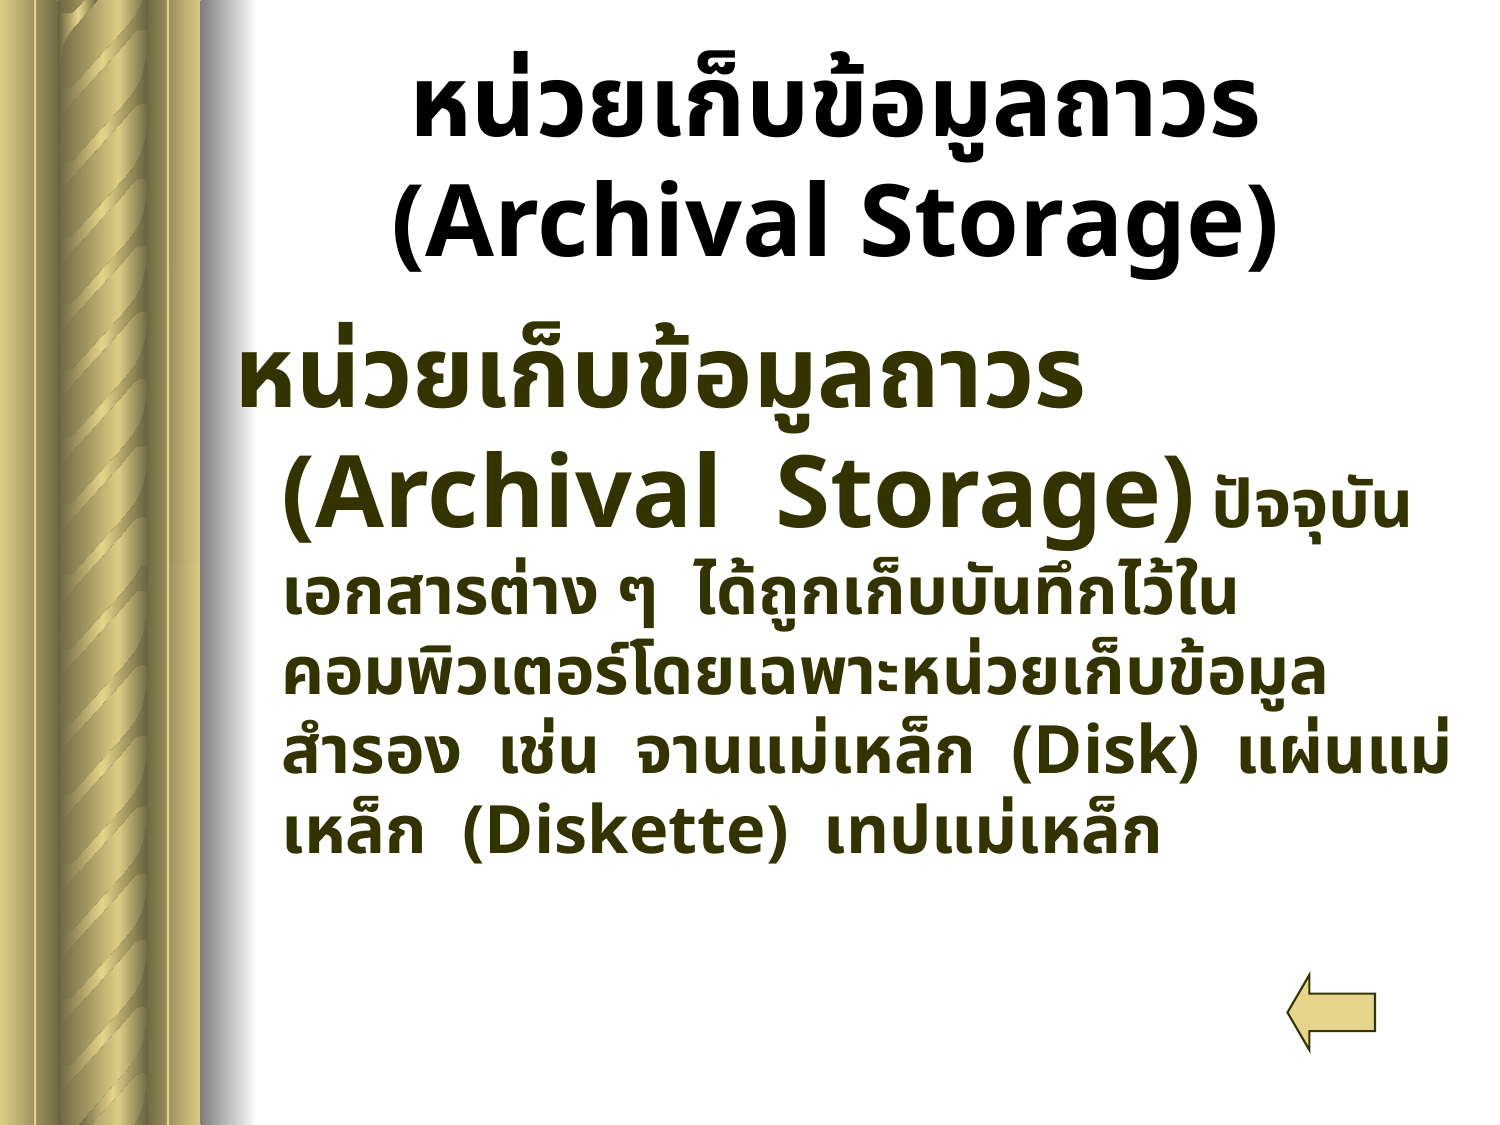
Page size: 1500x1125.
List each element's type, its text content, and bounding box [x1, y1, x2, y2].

title หน่วยเก็บข้อมูลถาวร (Archival Storage) [212, 62, 1460, 251]
text_box [1287, 974, 1375, 1050]
list หน่วยเก็บข้อมูลถาวร (Archival Storage) ปัจจุบันเอกสารต่าง ๆ ได้ถูกเก็บบันทึกไว้ในคอมพิวเตอร์โดยเฉพาะหน่วยเก็บข้อมูลสำรอง เช่น จานแม่เหล็ก (Disk) แผ่นแม่เหล็ก (Diskette) เทปแม่เหล็ก [144, 299, 1500, 976]
